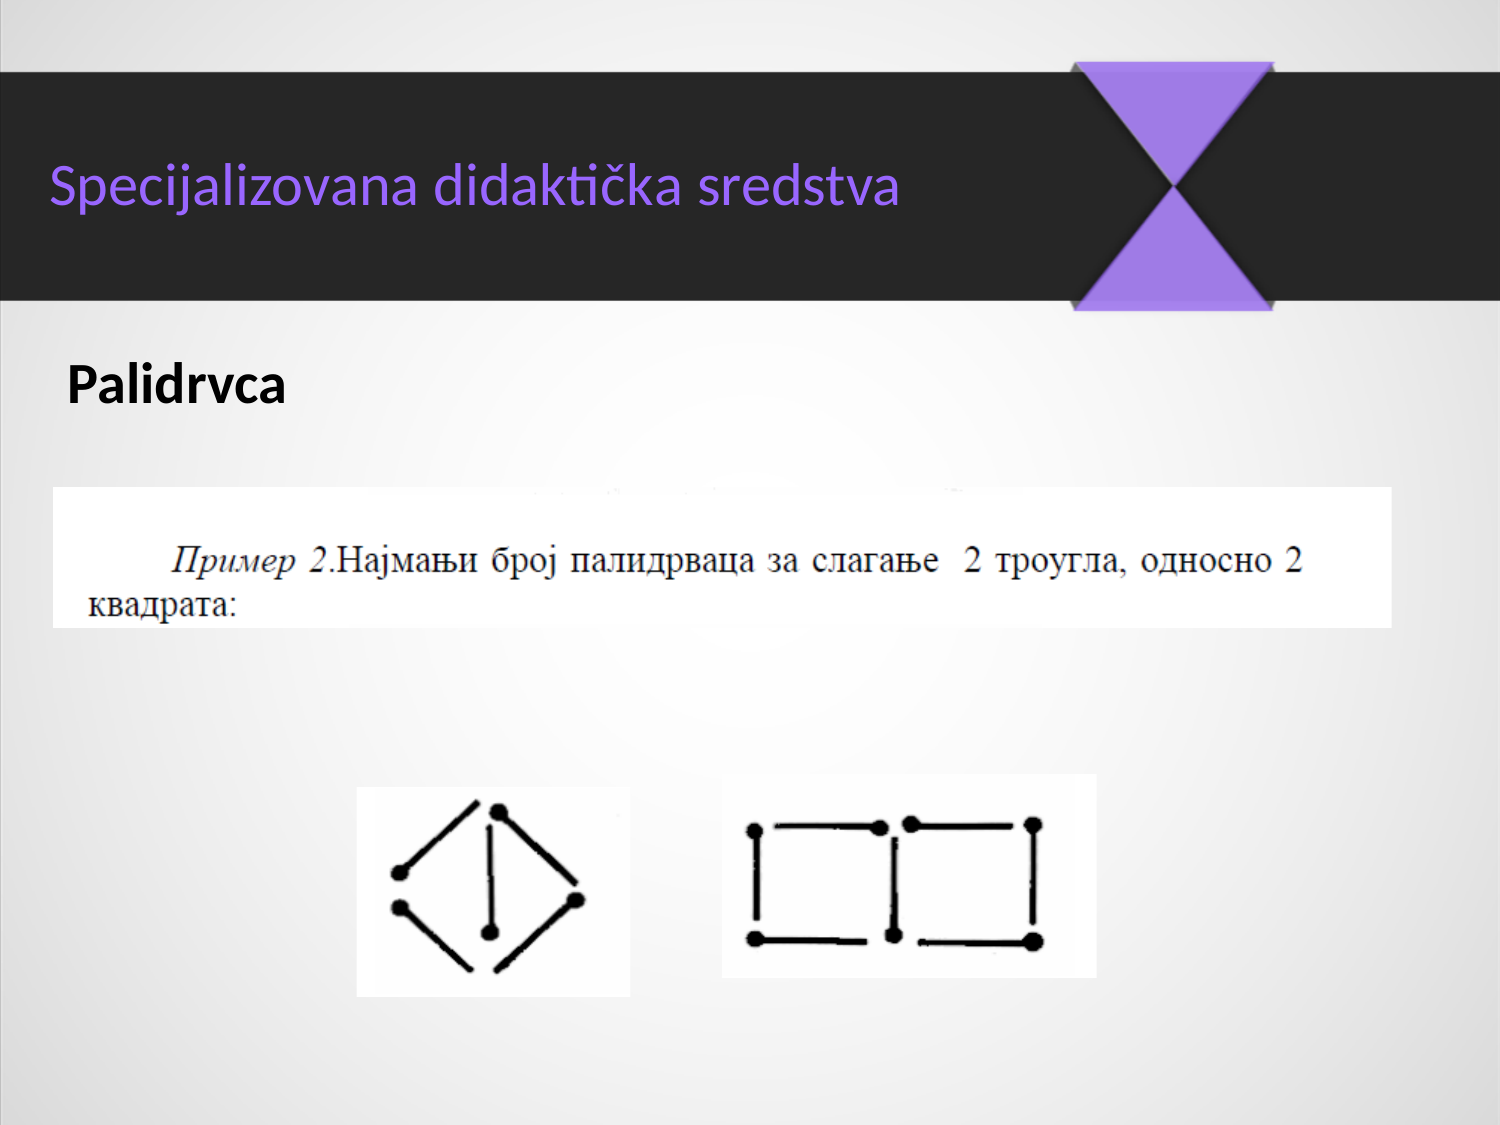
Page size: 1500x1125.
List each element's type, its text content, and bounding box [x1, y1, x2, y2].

picture [0, 0, 1500, 1125]
text_box Specijalizovana didaktičkа sredstva [31, 137, 920, 243]
text_box Palidrvca [53, 337, 1500, 423]
